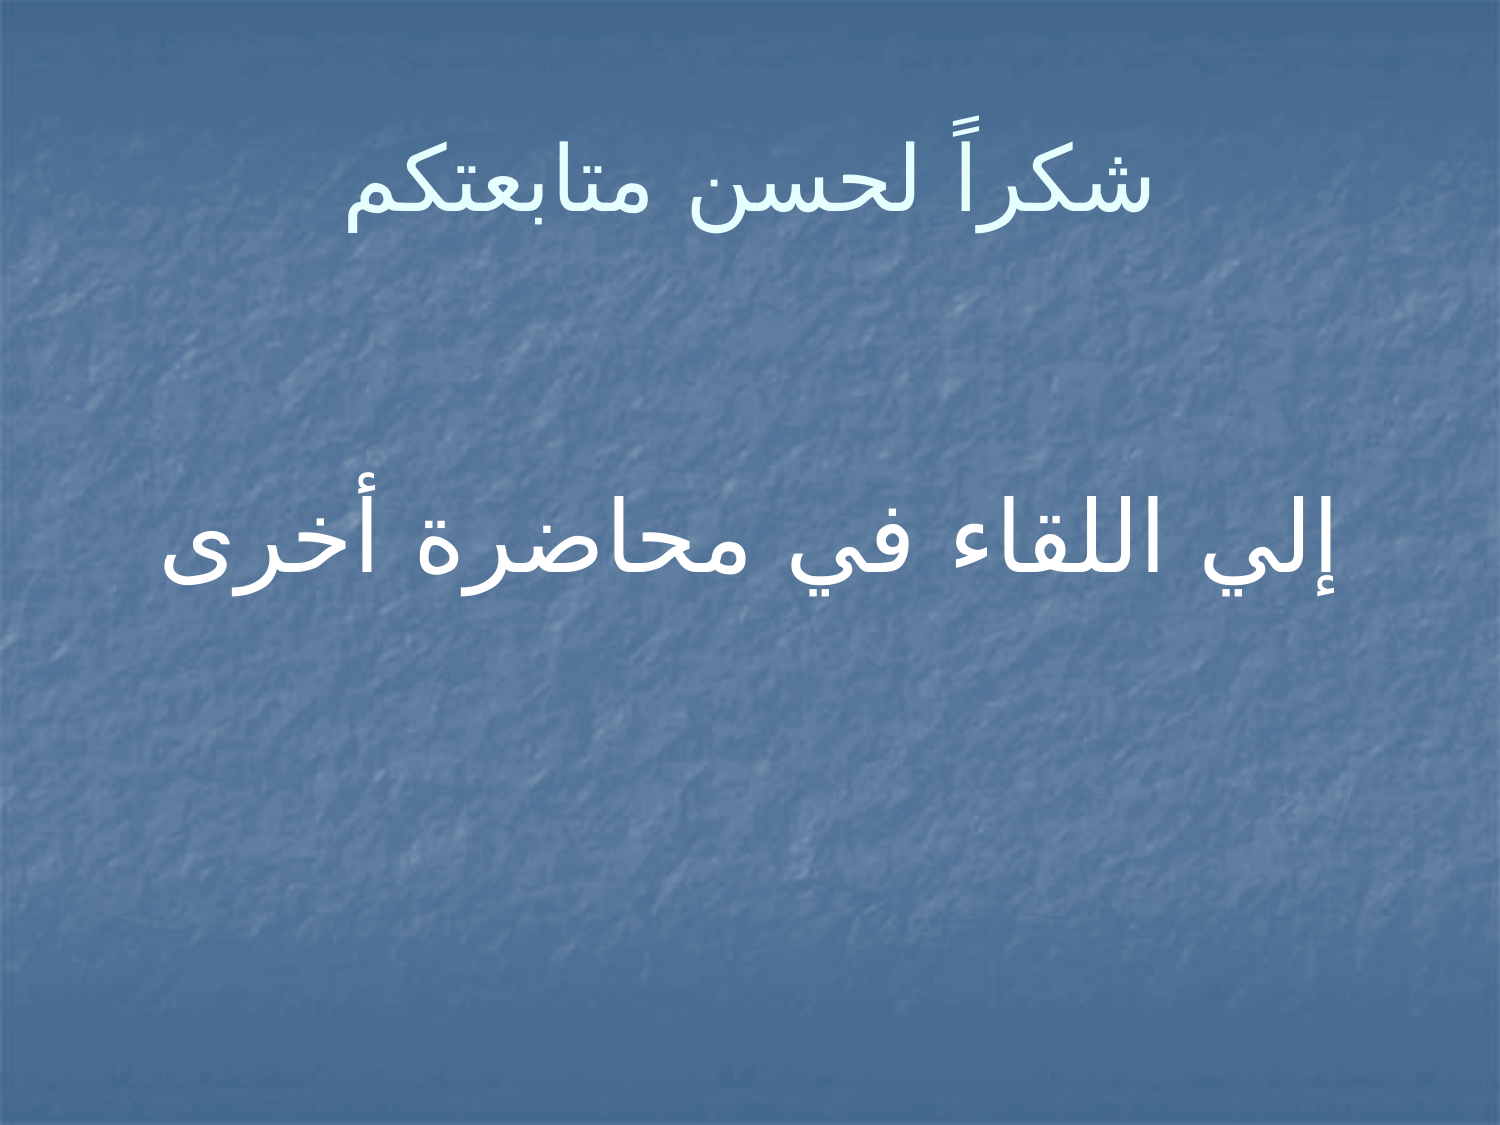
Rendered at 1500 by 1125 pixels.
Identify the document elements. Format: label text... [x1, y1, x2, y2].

list إلي اللقاء في محاضرة أخرى [74, 324, 1426, 1001]
title شكراً لحسن متابعتكم [74, 62, 1426, 288]
